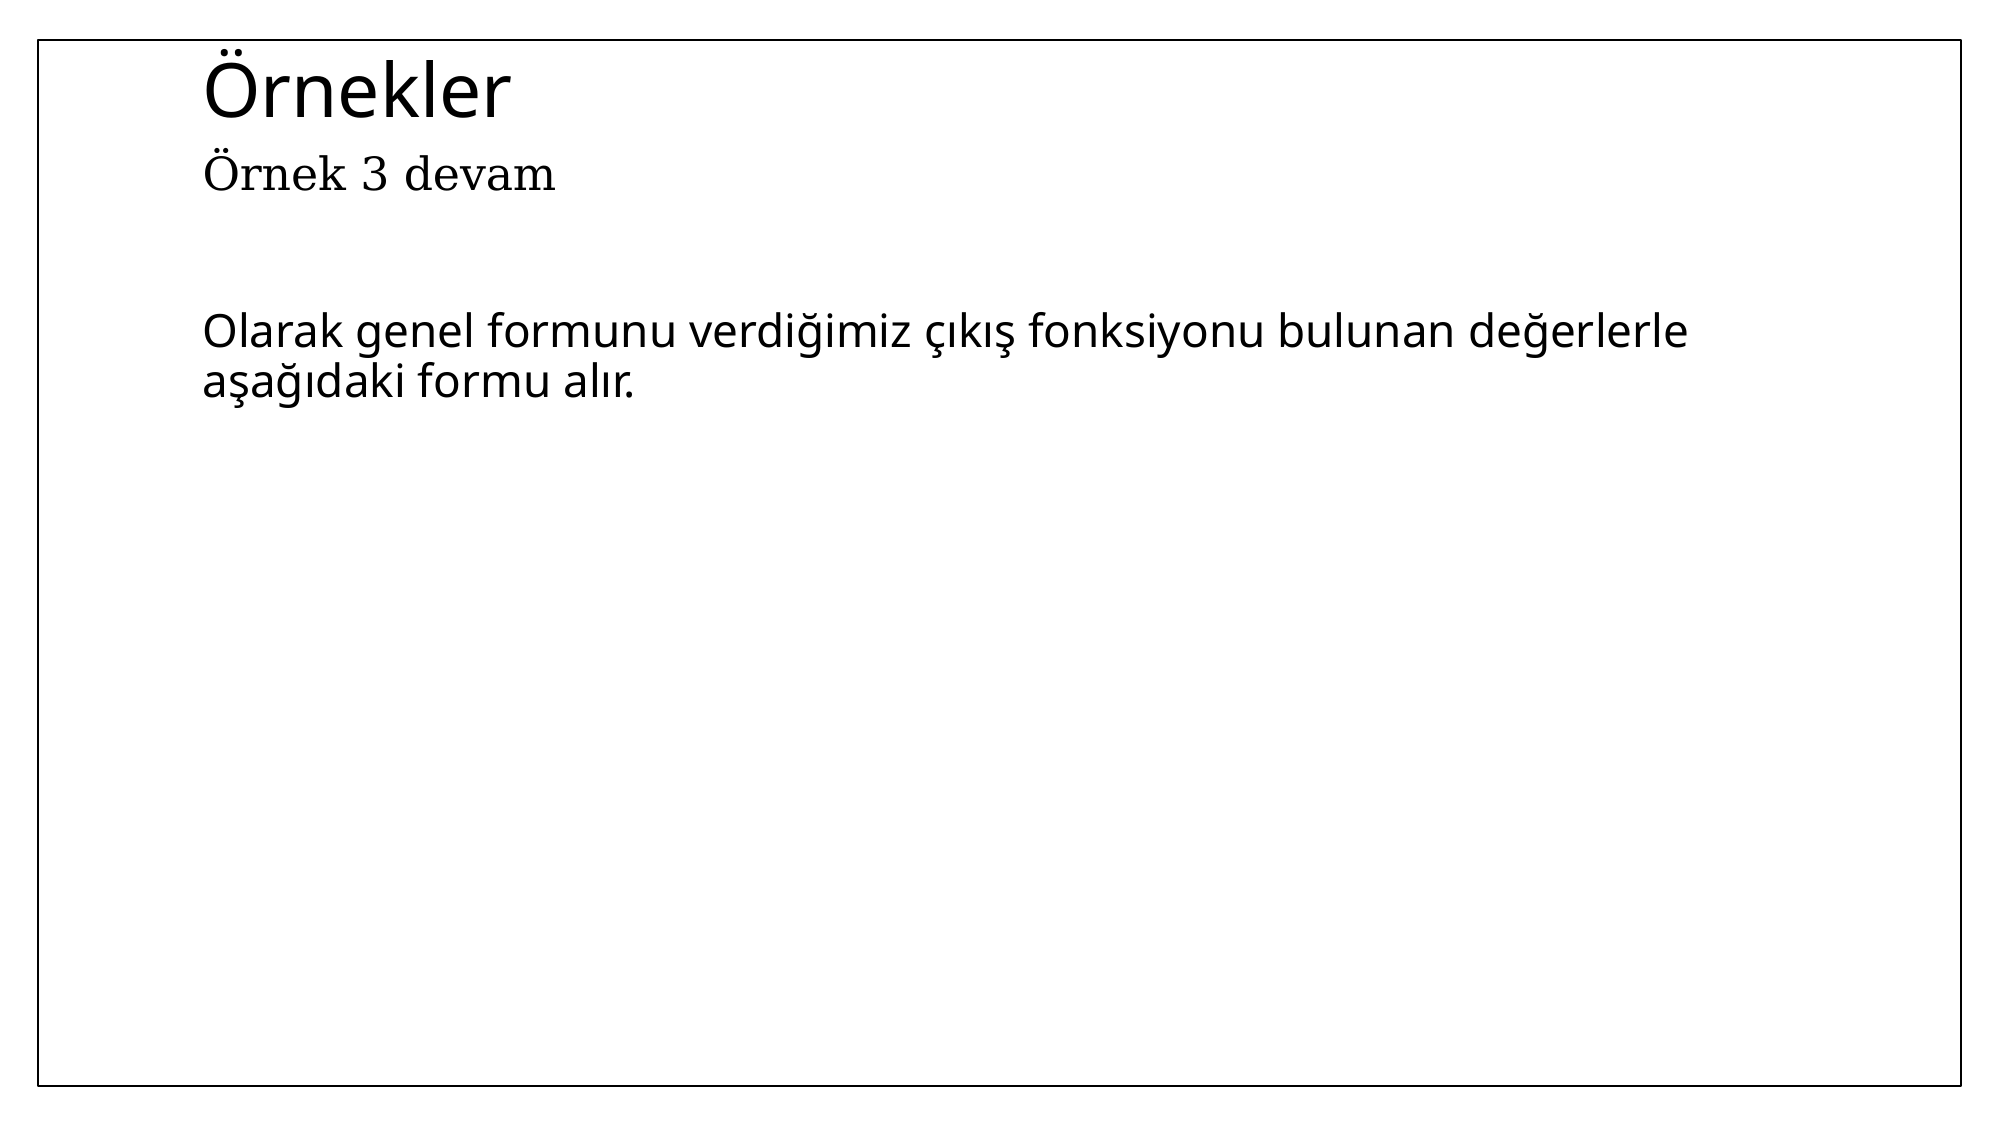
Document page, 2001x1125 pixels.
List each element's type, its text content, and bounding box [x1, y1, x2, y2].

title Örnekler [187, 59, 1808, 128]
